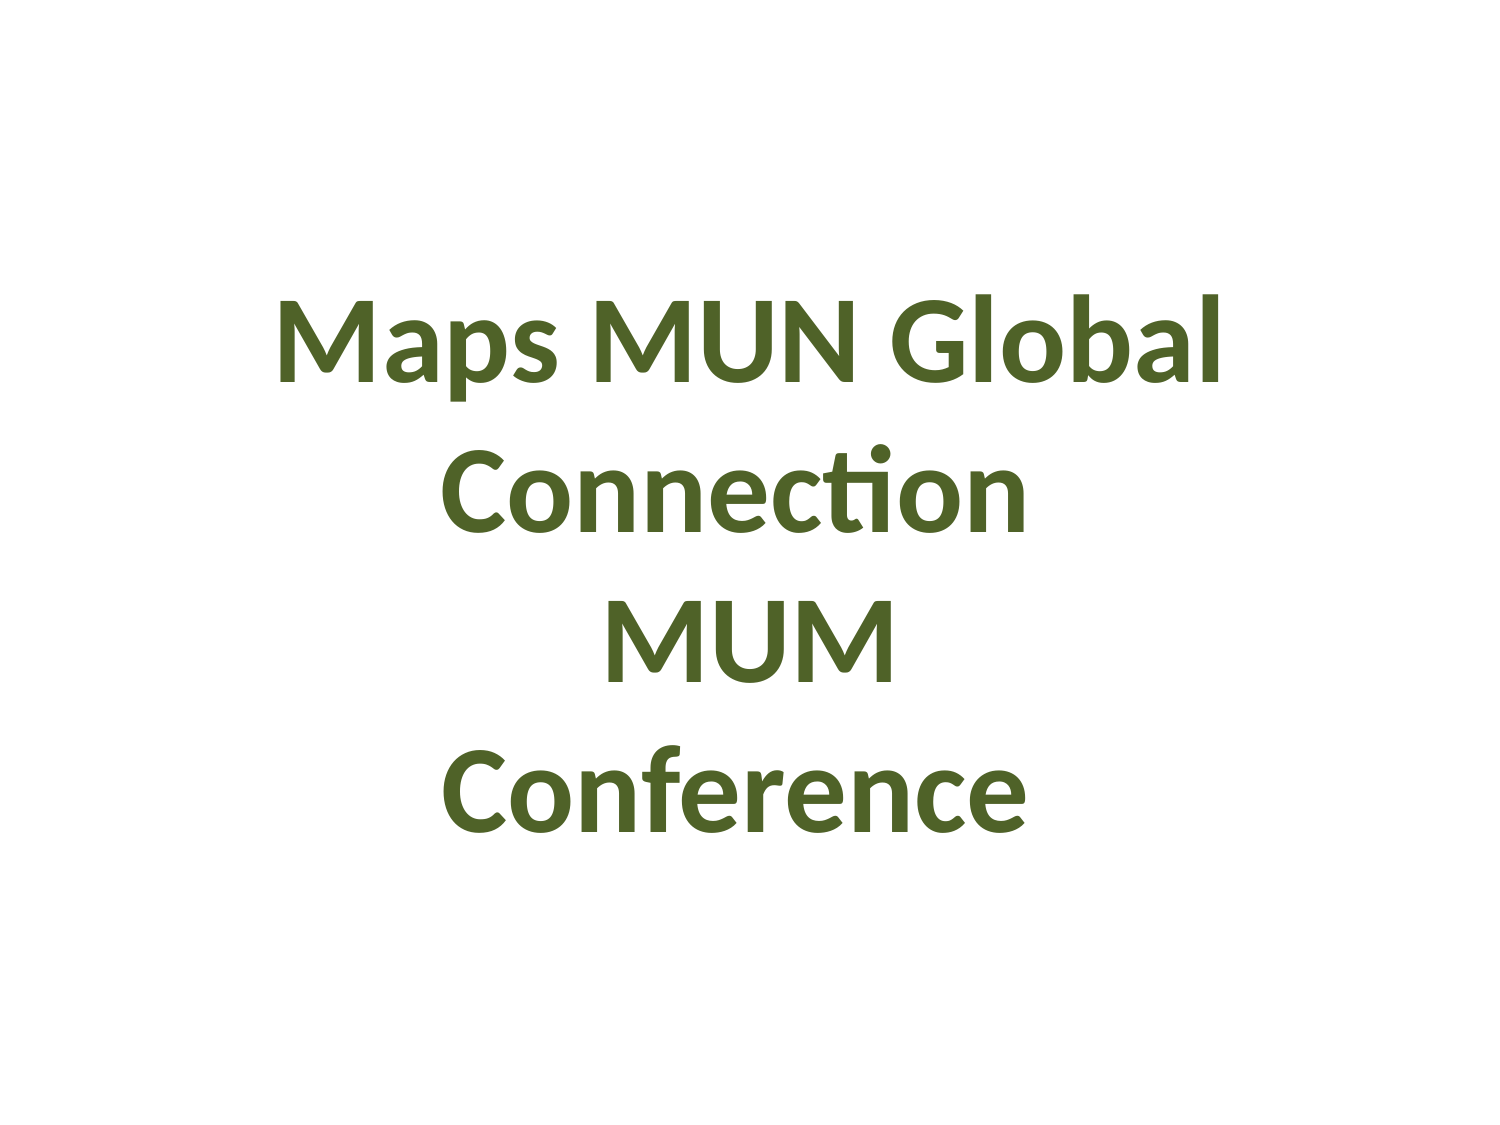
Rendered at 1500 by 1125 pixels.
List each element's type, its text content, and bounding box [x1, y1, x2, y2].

text_box Maps MUN Global Connection MUM Conference [0, 249, 1500, 865]
